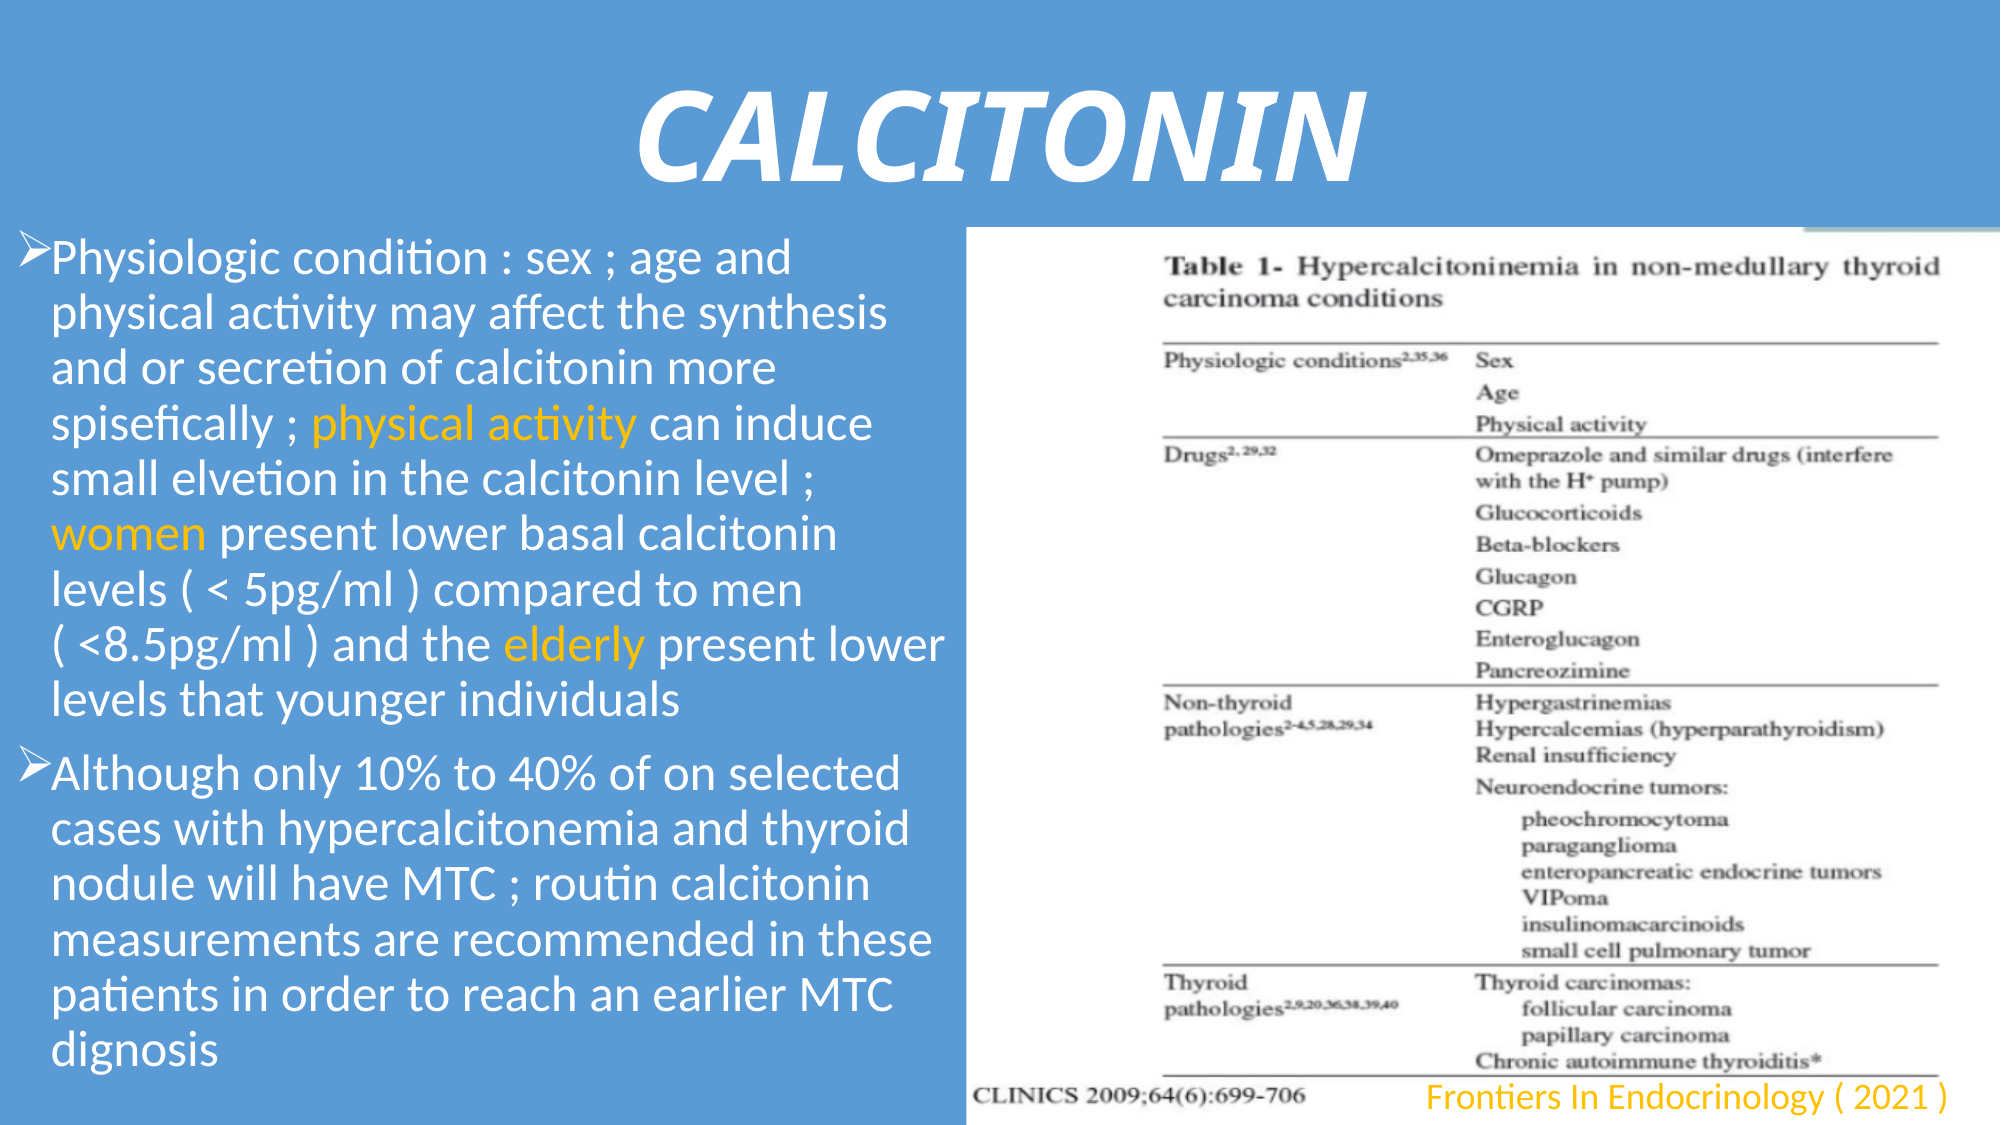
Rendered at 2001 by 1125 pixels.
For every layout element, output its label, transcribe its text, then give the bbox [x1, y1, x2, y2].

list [1032, 161, 1935, 1125]
title CALCITONIN [137, 59, 1863, 223]
text_box Frontiers In Endocrinology ( 2021 ) [1935, 1064, 1965, 1125]
list Physiologic condition : sex ; age and physical activity may affect the synthesis and or secretion of calcitonin more spisefically ; physical activity can induce small elvetion in the calcitonin level ; women present lower basal calcitonin levels ( < 5pg/ml ) compared to men ( <8.5pg/ml ) and the elderly present lower levels that younger individuals Although only 10% to 40% of on selected cases with hypercalcitonemia and thyroid nodule will have MTC ; routin calcitonin measurements are recommended in these patients in order to reach an earlier MTC dignosis [0, 222, 967, 1089]
